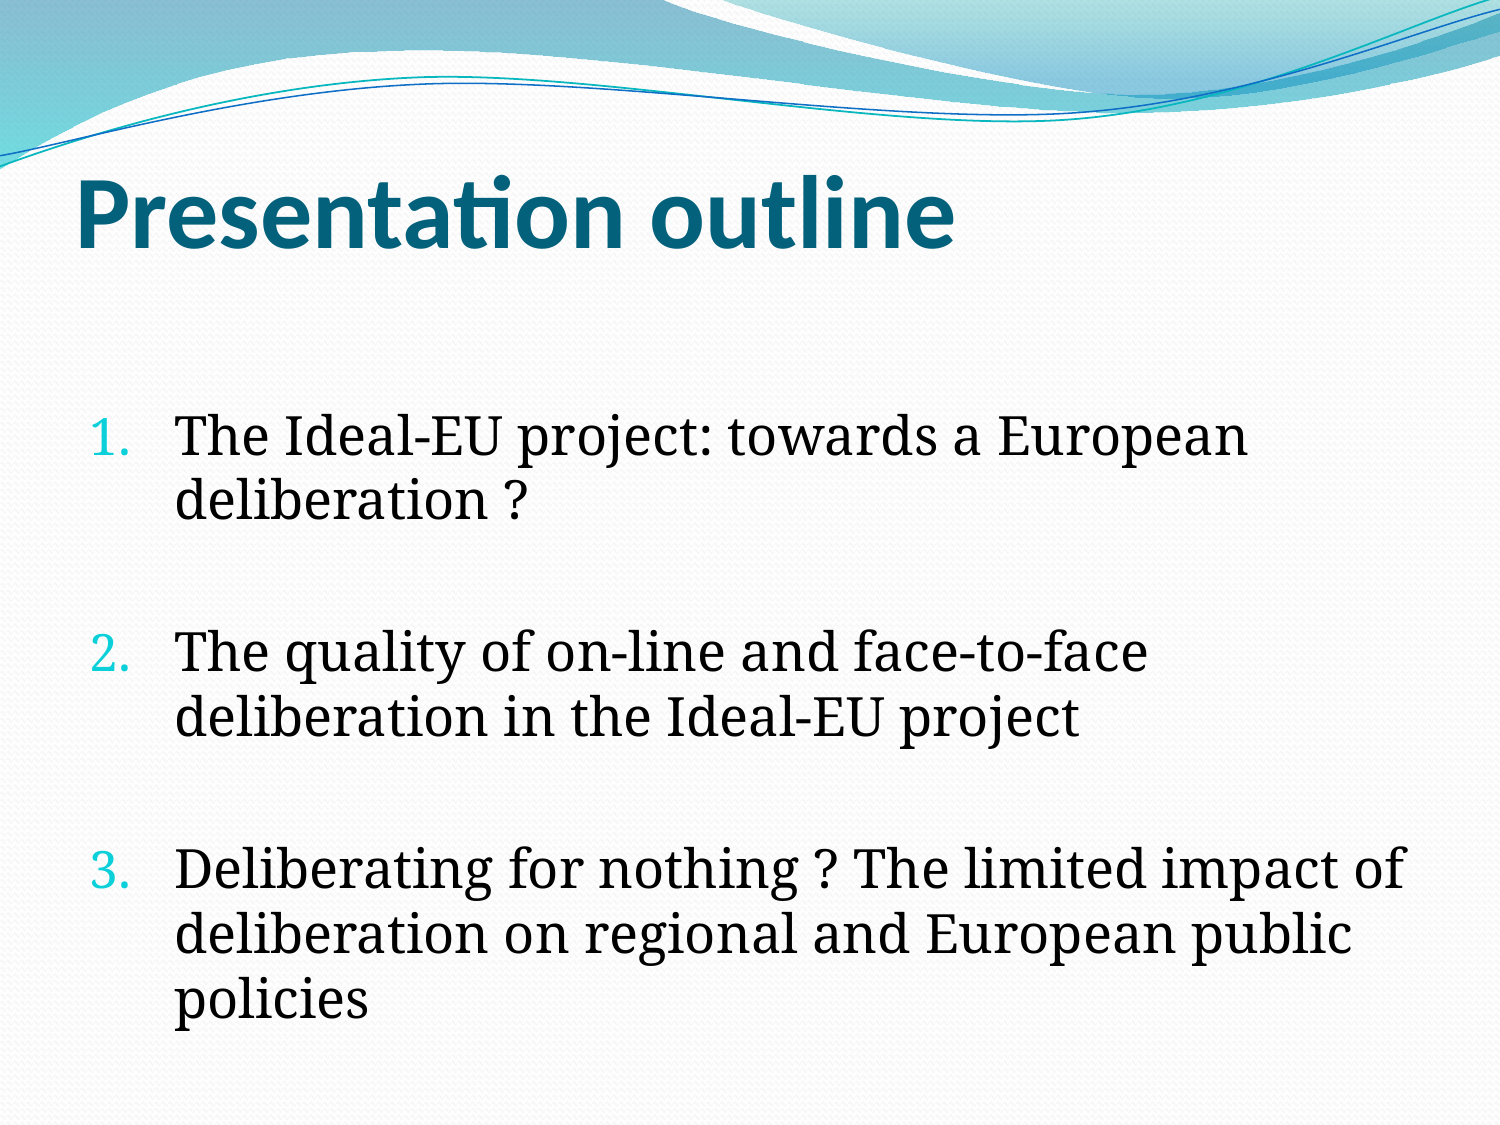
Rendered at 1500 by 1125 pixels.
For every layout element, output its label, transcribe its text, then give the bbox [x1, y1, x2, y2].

list The Ideal-EU project: towards a European deliberation ? The quality of on-line and face-to-face deliberation in the Ideal-EU project Deliberating for nothing ? The limited impact of deliberation on regional and European public policies [75, 317, 1425, 1038]
title Presentation outline [75, 115, 1425, 270]
